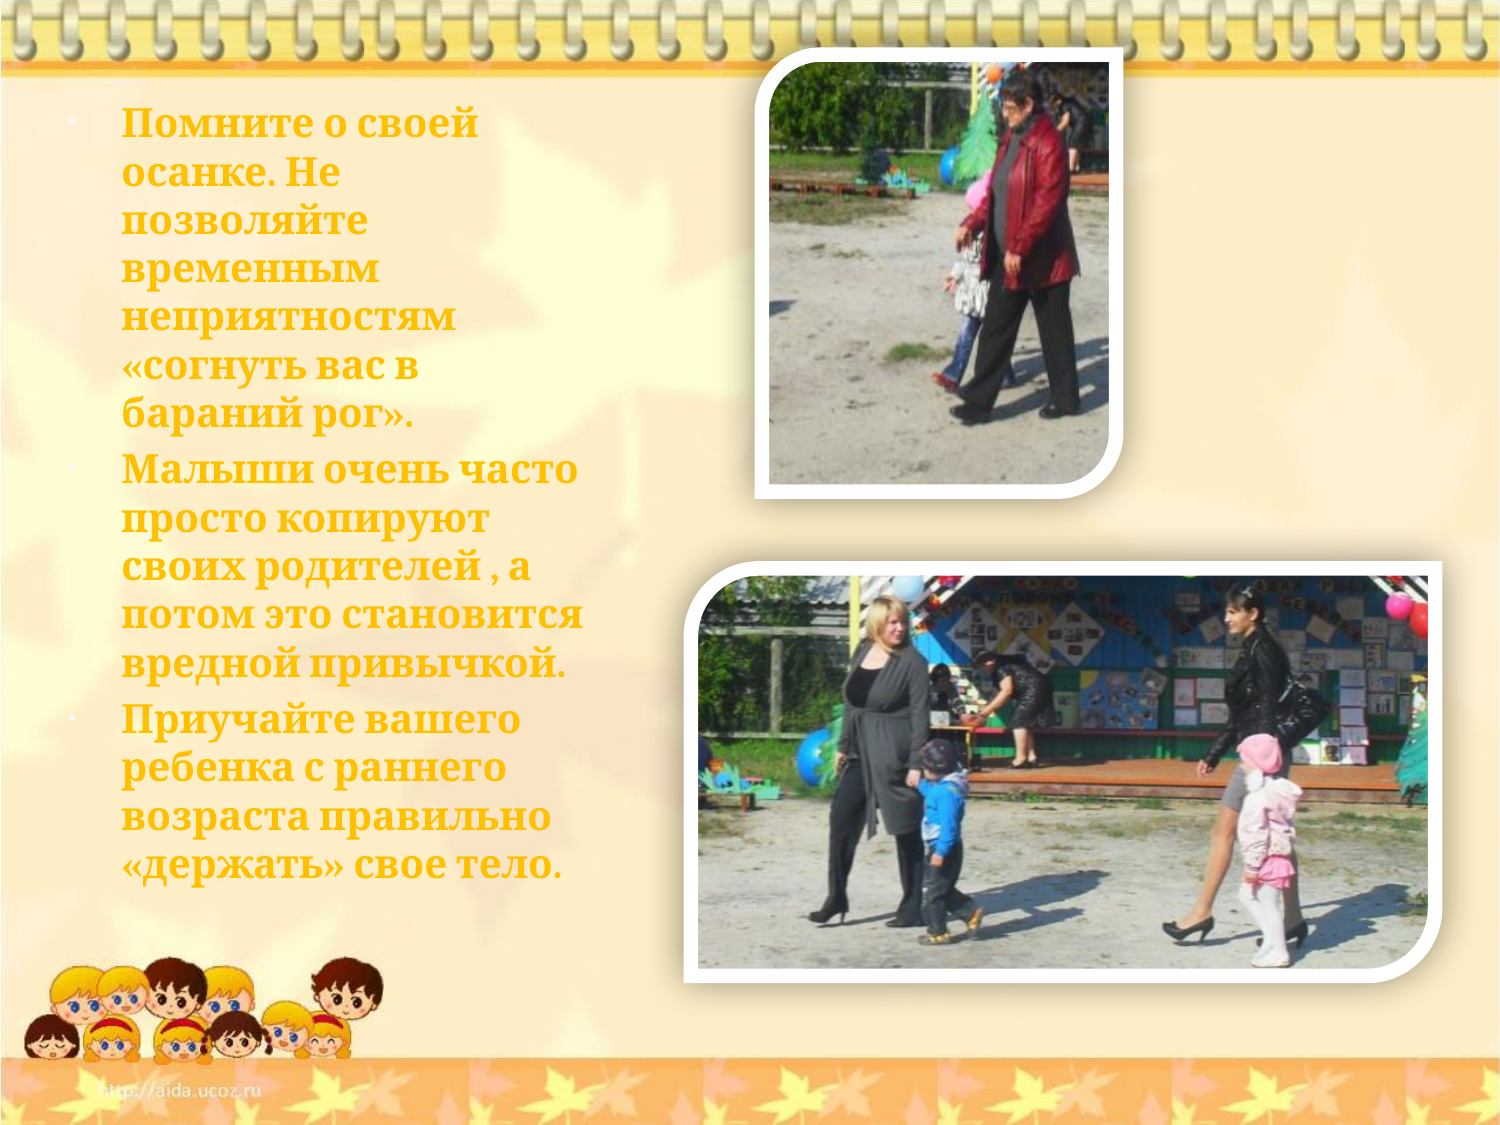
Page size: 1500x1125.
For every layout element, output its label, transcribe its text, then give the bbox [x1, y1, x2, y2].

picture [0, 0, 1500, 1125]
list Помните о своей осанке. Не позволяйте временным неприятностям «согнуть вас в бараний рог». Малыши очень часто просто копируют своих родителей , а потом это становится вредной привычкой. Приучайте вашего ребенка с раннего возраста правильно «держать» свое тело. [53, 90, 604, 1017]
